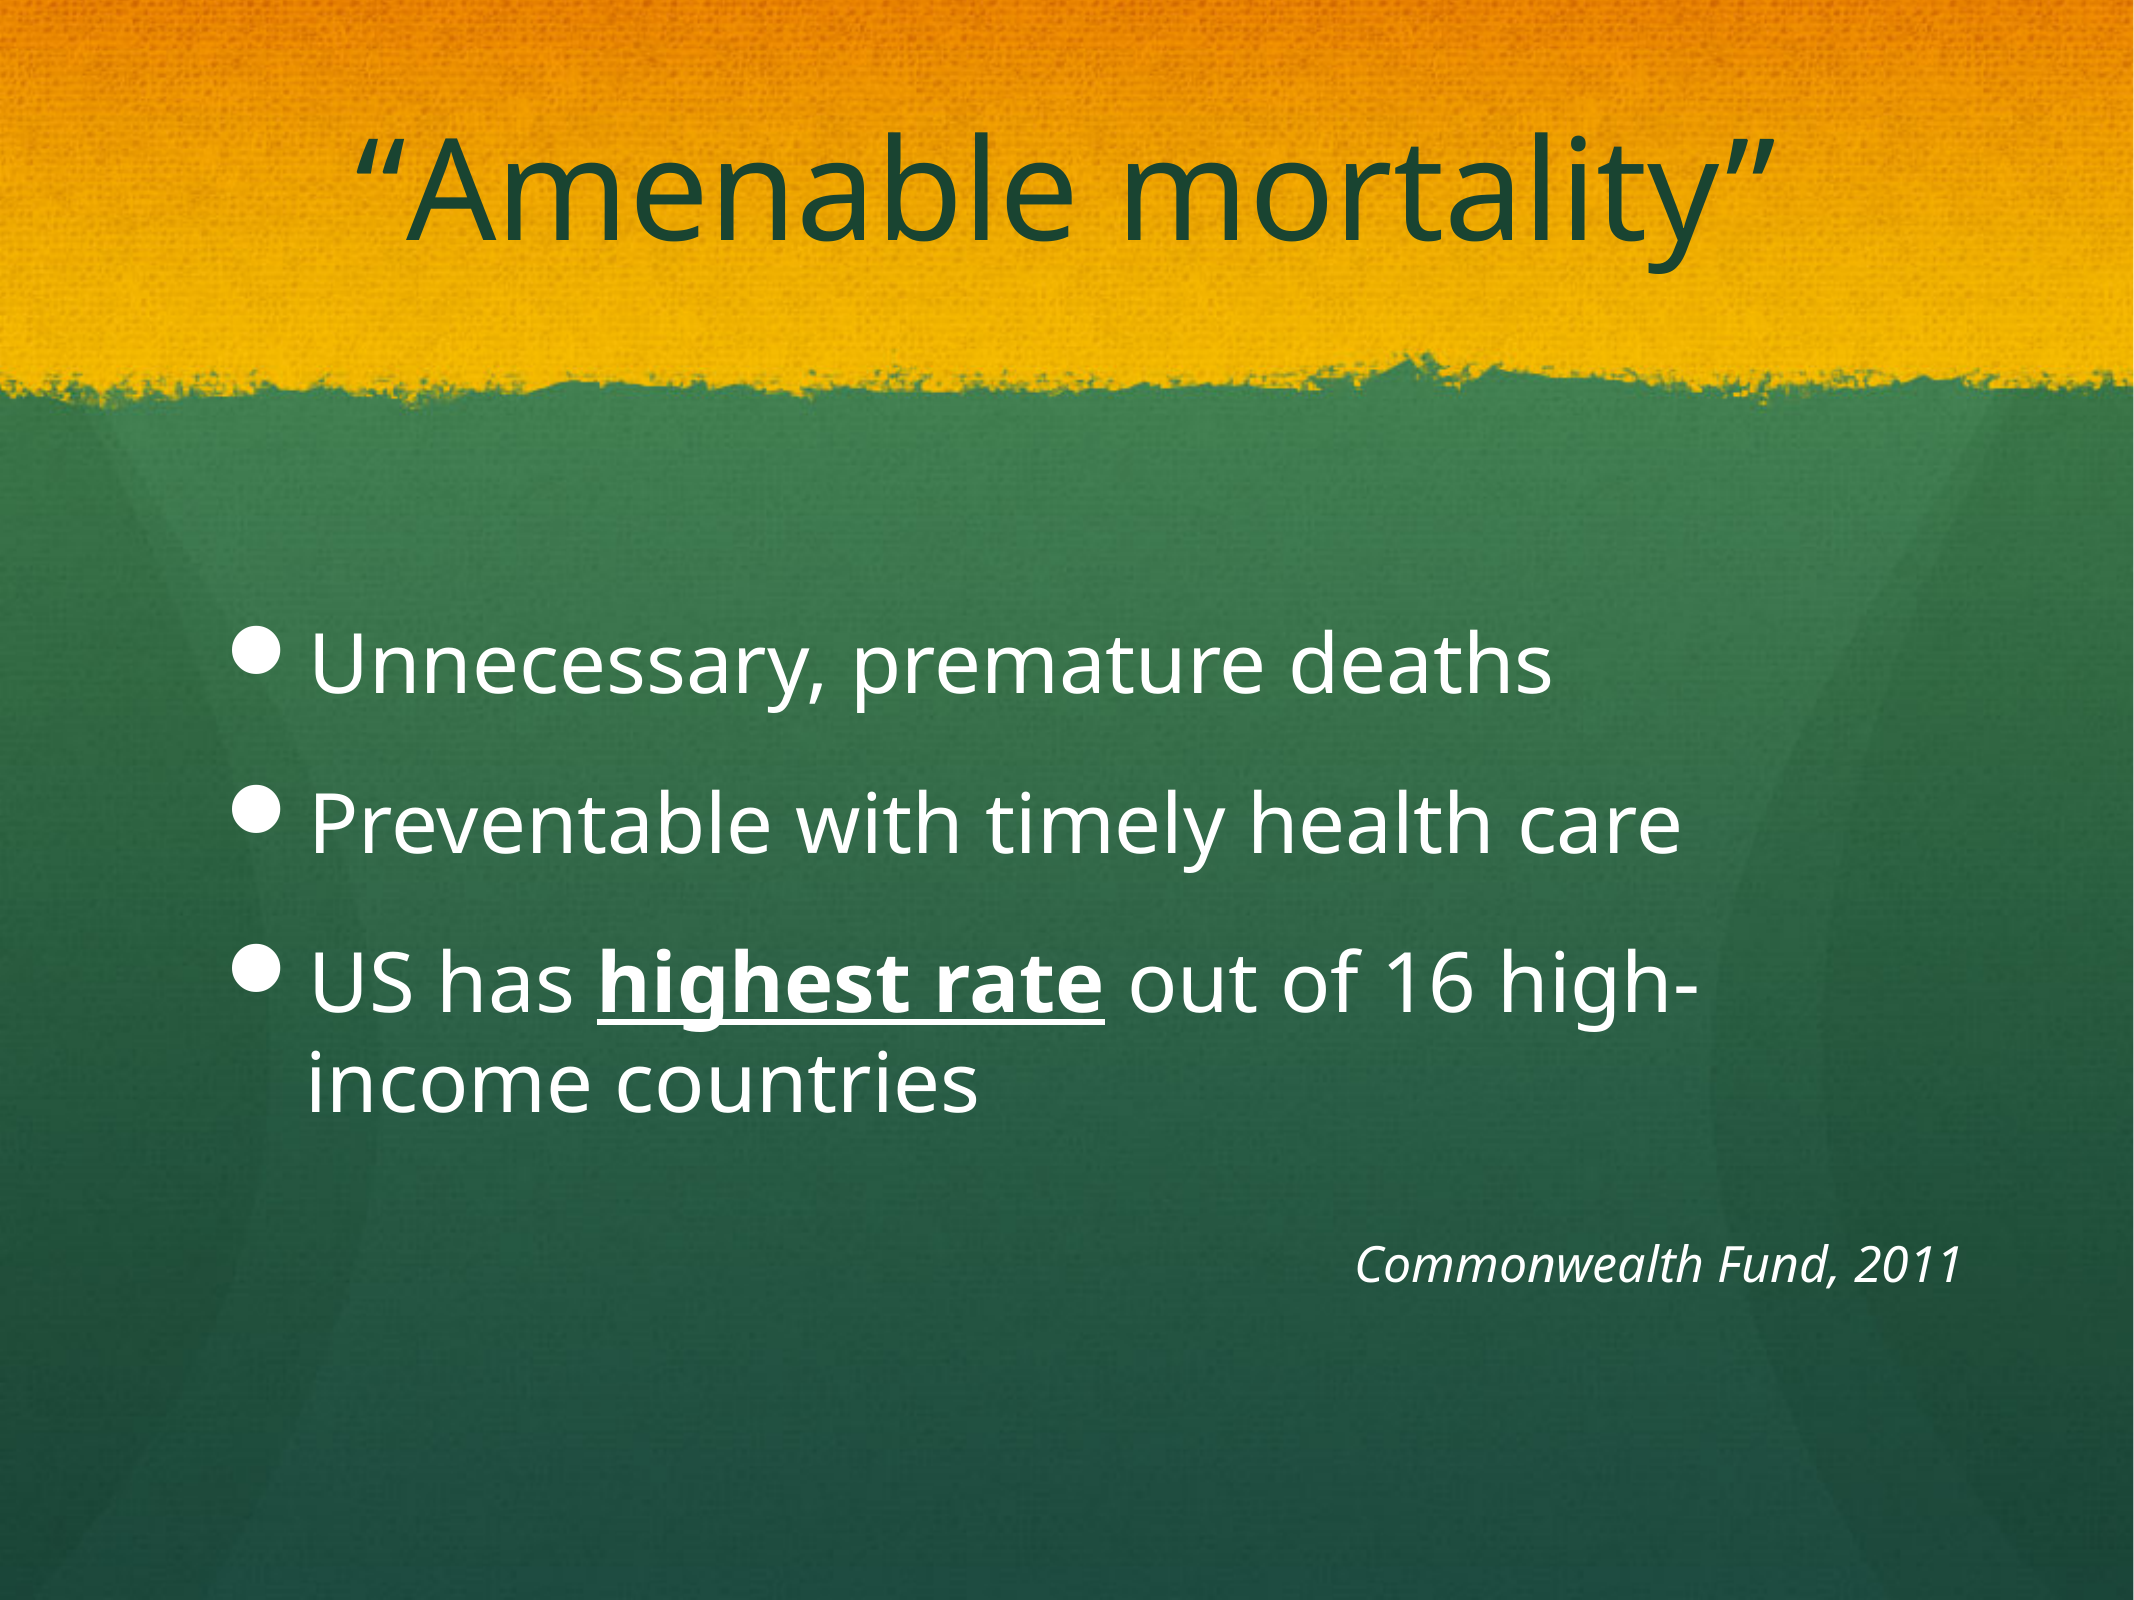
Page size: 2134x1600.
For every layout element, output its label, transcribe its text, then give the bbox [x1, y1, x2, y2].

text_box Commonwealth Fund, 2011 [1079, 1224, 1980, 1300]
picture [0, 0, 2134, 1600]
title “Amenable mortality” [178, 18, 1955, 350]
list Unnecessary, premature deaths Preventable with timely health care US has highest rate out of 16 high-income countries [204, 600, 1981, 1576]
